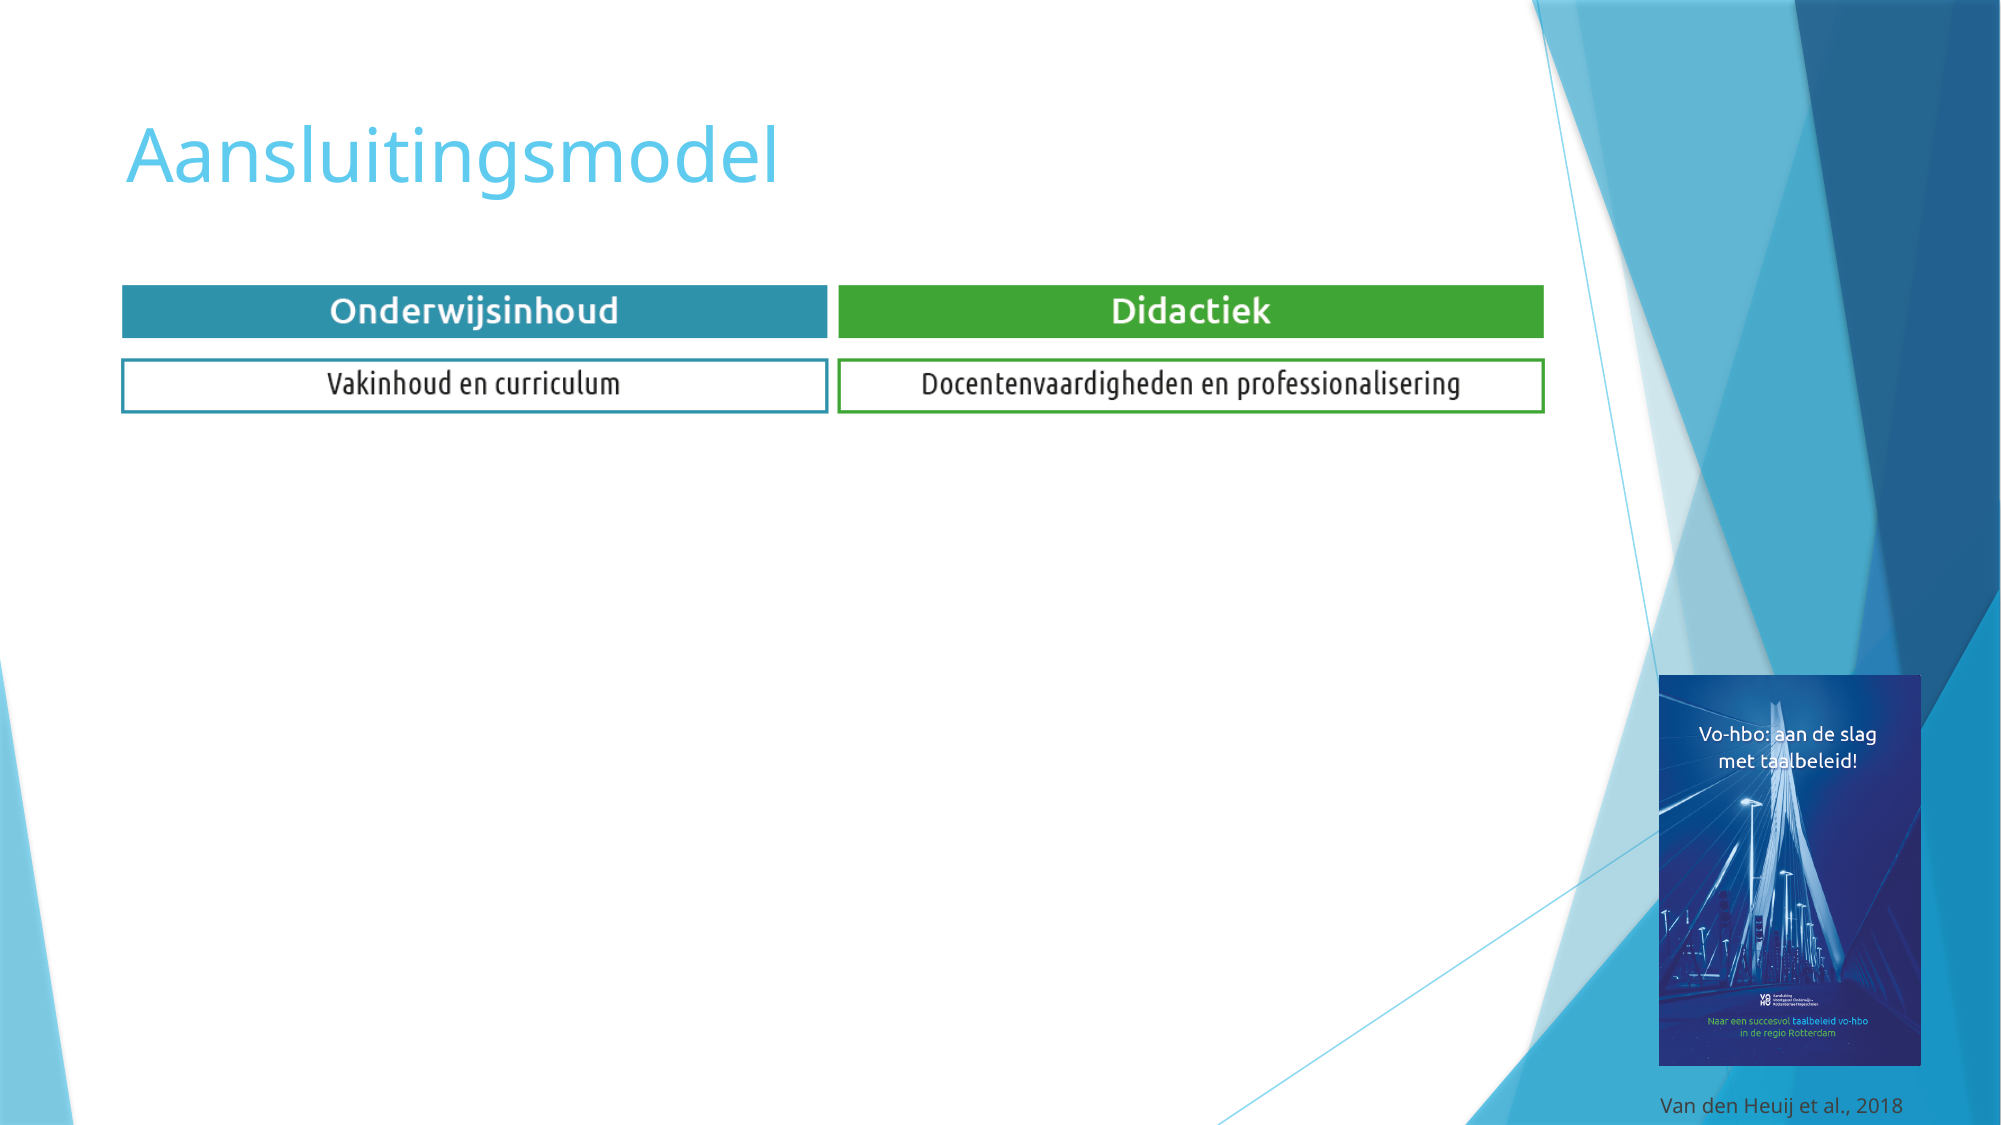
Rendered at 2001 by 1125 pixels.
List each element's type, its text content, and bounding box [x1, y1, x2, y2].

picture [1658, 675, 1921, 1066]
title Aansluitingsmodel [111, 99, 1563, 257]
text_box Van den Heuij et al., 2018 [1645, 1085, 1961, 1125]
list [110, 257, 1563, 424]
